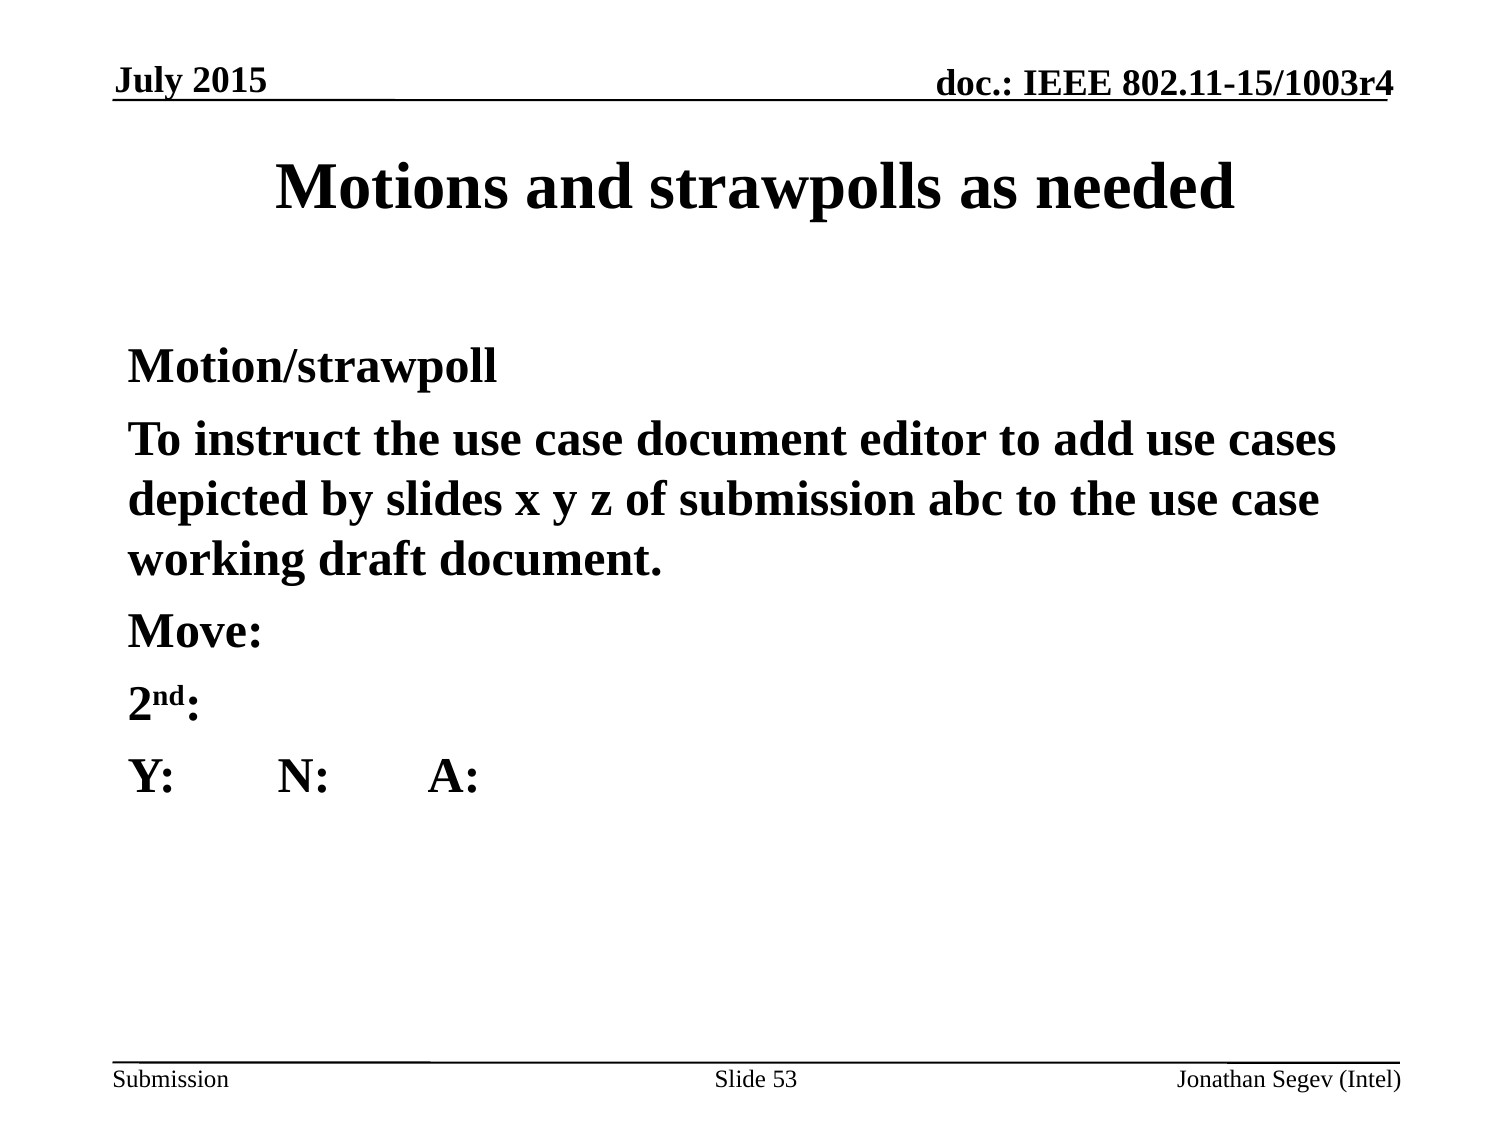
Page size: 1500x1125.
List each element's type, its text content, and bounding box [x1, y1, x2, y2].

slide_number Slide 53 [712, 1061, 800, 1123]
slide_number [114, 54, 283, 101]
title Motions and strawpolls as needed [118, 94, 1394, 270]
footer Jonathan Segev (Intel) [949, 1061, 1402, 1093]
list Motion/strawpoll To instruct the use case document editor to add use cases depicted by slides x y z of submission abc to the use case working draft document. Move: 2nd: Y: N: A: [112, 324, 1388, 1000]
